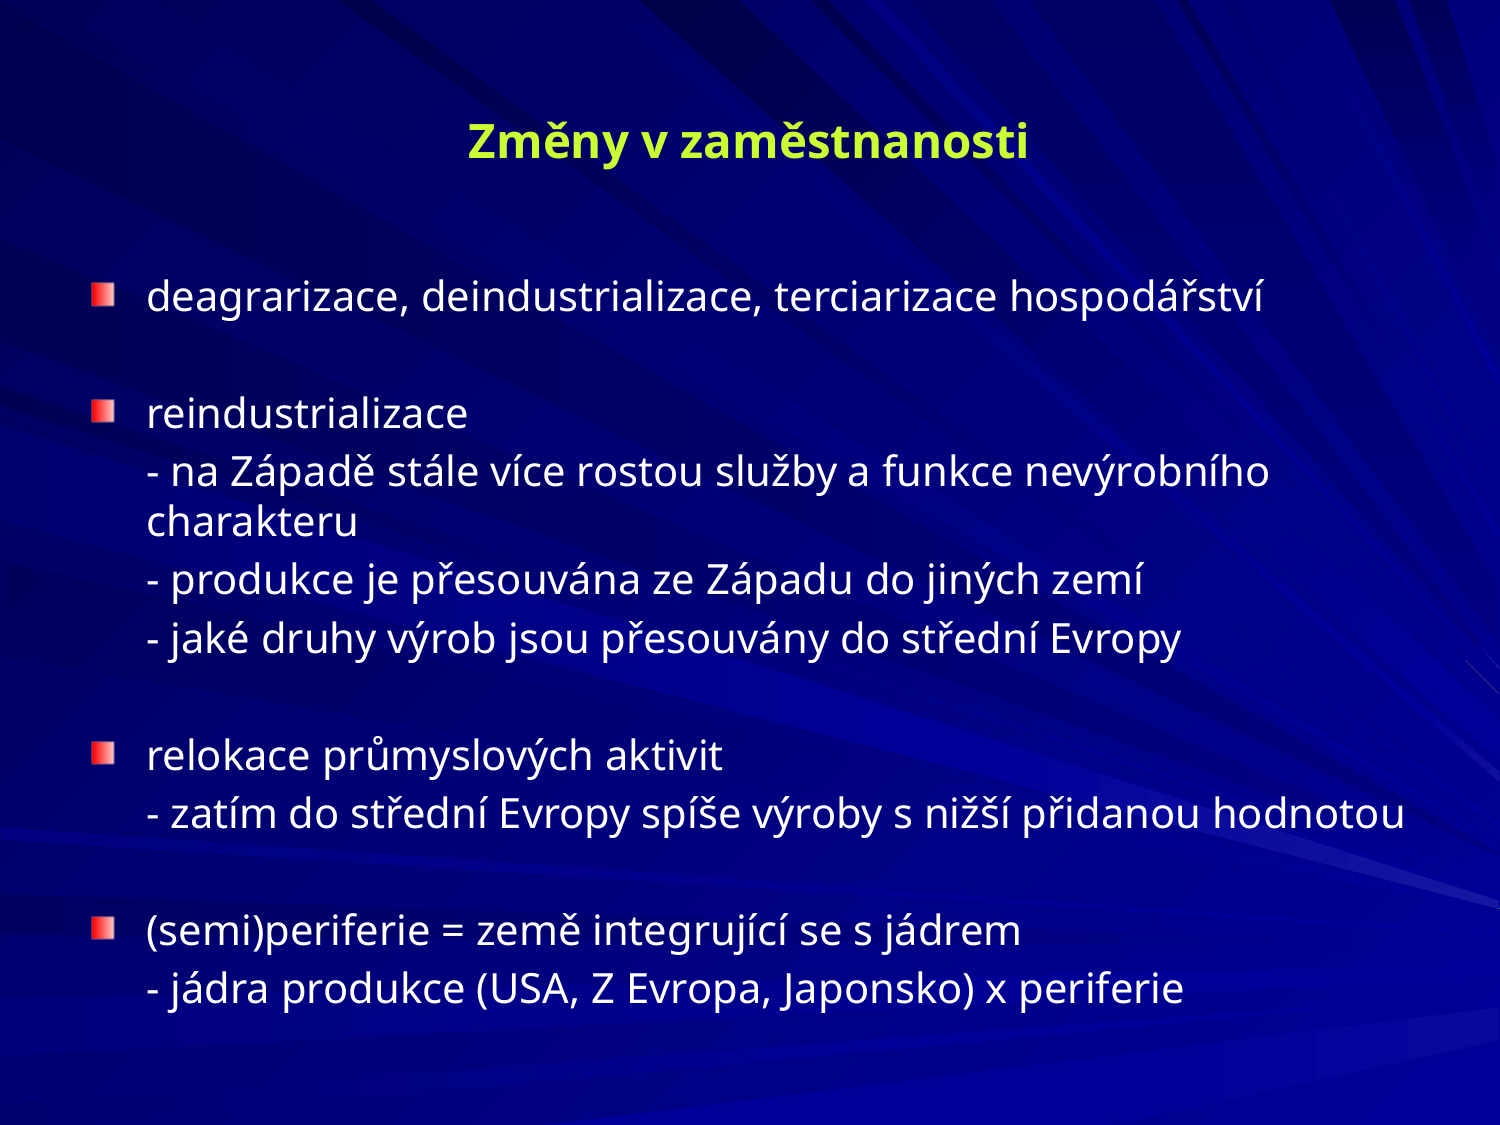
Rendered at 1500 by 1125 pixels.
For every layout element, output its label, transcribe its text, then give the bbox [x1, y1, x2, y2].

picture [90, 281, 117, 309]
title Změny v zaměstnanosti [74, 45, 1426, 234]
picture [90, 915, 117, 942]
picture [90, 740, 117, 767]
picture [90, 398, 117, 425]
list deagrarizace, deindustrializace, terciarizace hospodářství reindustrializace - na Západě stále více rostou služby a funkce nevýrobního charakteru - produkce je přesouvána ze Západu do jiných zemí - jaké druhy výrob jsou přesouvány do střední Evropy relokace průmyslových aktivit - zatím do střední Evropy spíše výroby s nižší přidanou hodnotou (semi)periferie = země integrující se s jádrem - jádra produkce (USA, Z Evropa, Japonsko) x periferie [74, 262, 1483, 1095]
